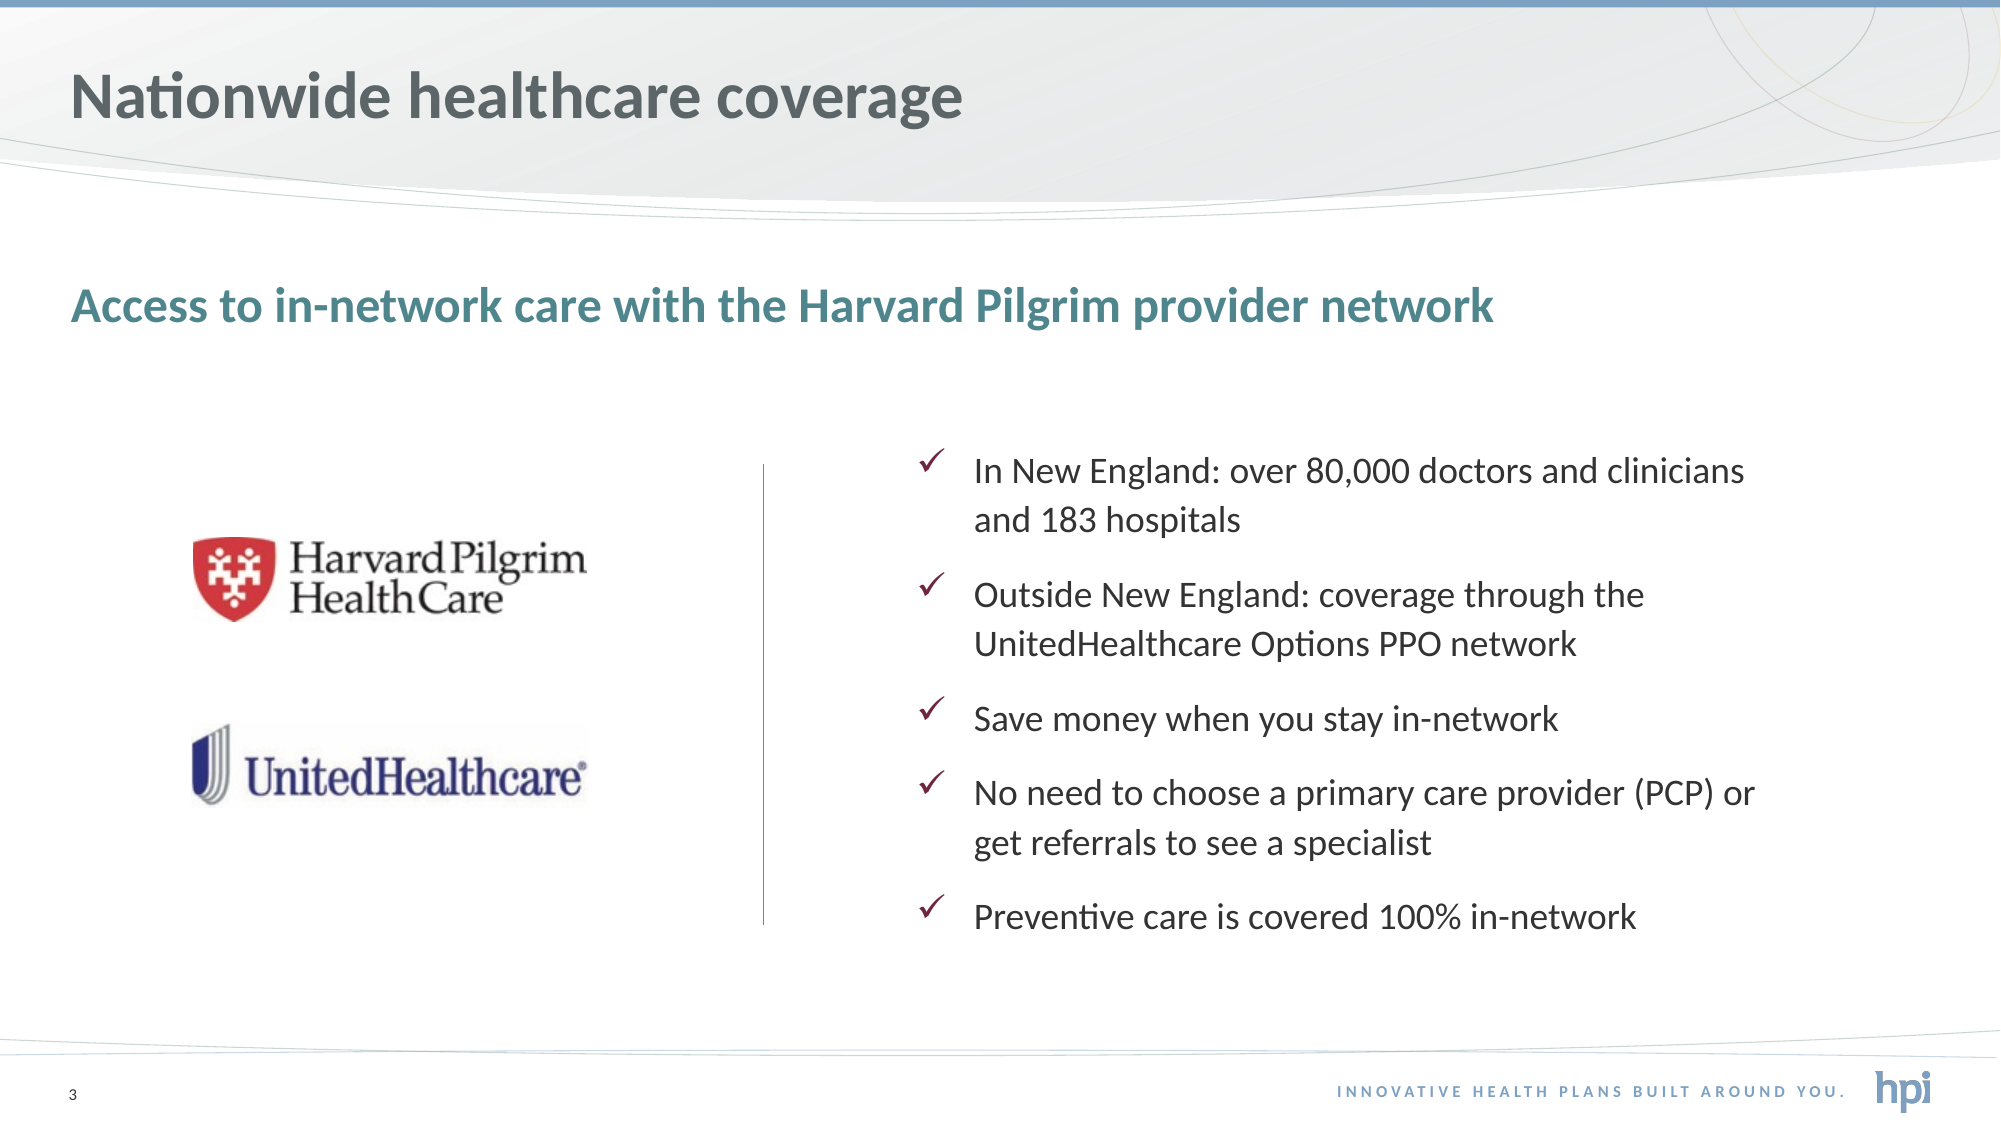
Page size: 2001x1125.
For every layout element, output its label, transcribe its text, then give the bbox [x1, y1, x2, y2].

title Nationwide healthcare coverage [55, 49, 1848, 144]
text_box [191, 537, 589, 808]
picture [1875, 1071, 1930, 1113]
slide_number 3 [53, 1075, 167, 1113]
list In New England: over 80,000 doctors and clinicians and 183 hospitals Outside New England: coverage through the UnitedHealthcare Options PPO network Save money when you stay in-network No need to choose a primary care provider (PCP) or get referrals to see a specialist Preventive care is covered 100% in-network [872, 433, 1887, 971]
list Access to in-network care with the Harvard Pilgrim provider network [55, 242, 1931, 356]
